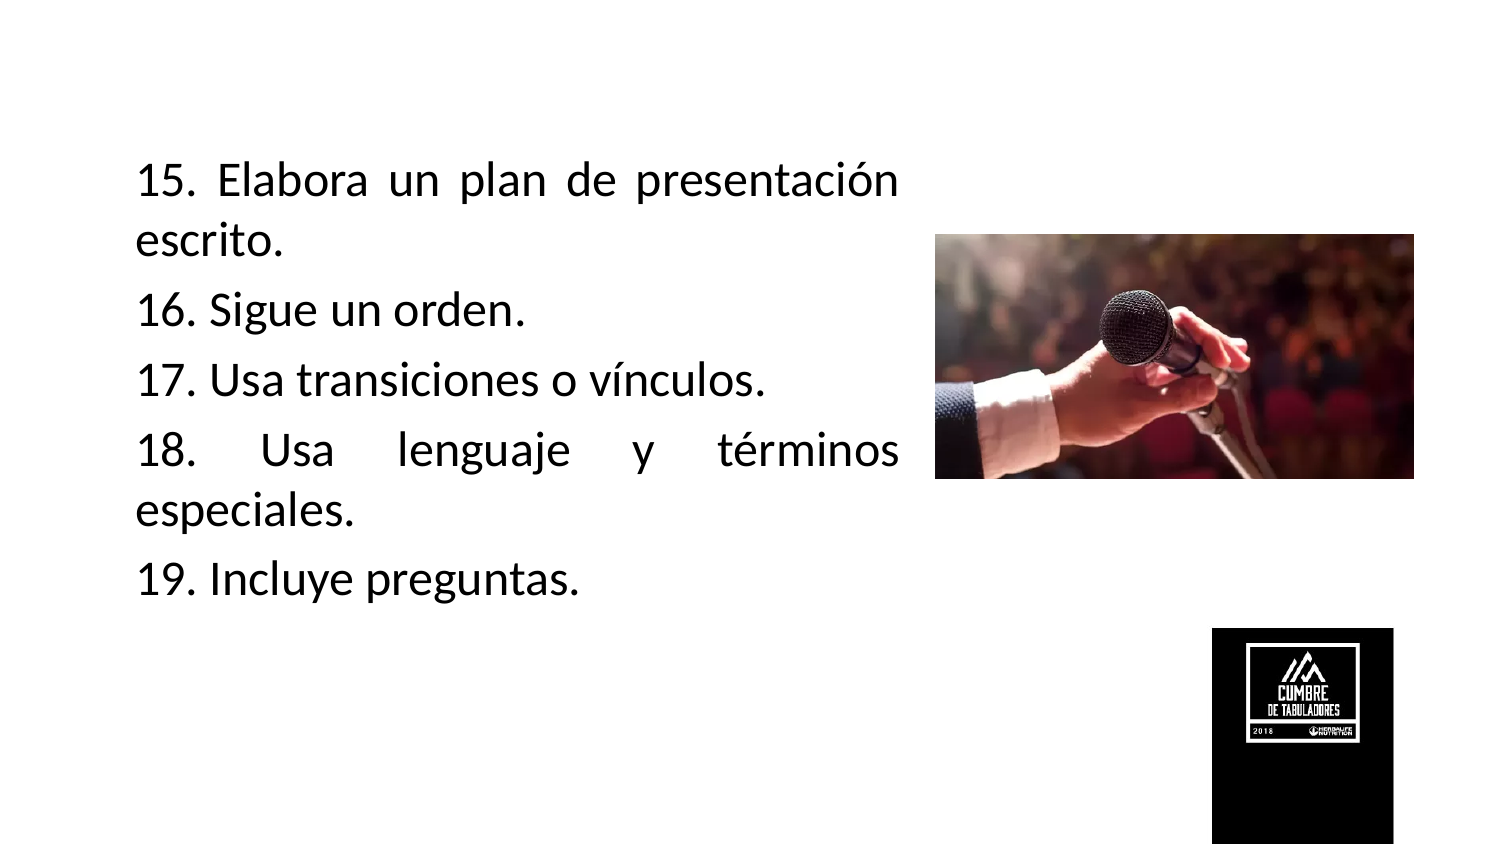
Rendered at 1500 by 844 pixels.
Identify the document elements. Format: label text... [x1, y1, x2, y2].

text_box 15. Elabora un plan de presentación escrito. 16. Sigue un orden. 17. Usa transiciones o vínculos. 18. Usa lenguaje y términos especiales. 19. Incluye preguntas. [120, 138, 916, 686]
picture [0, 0, 1500, 844]
